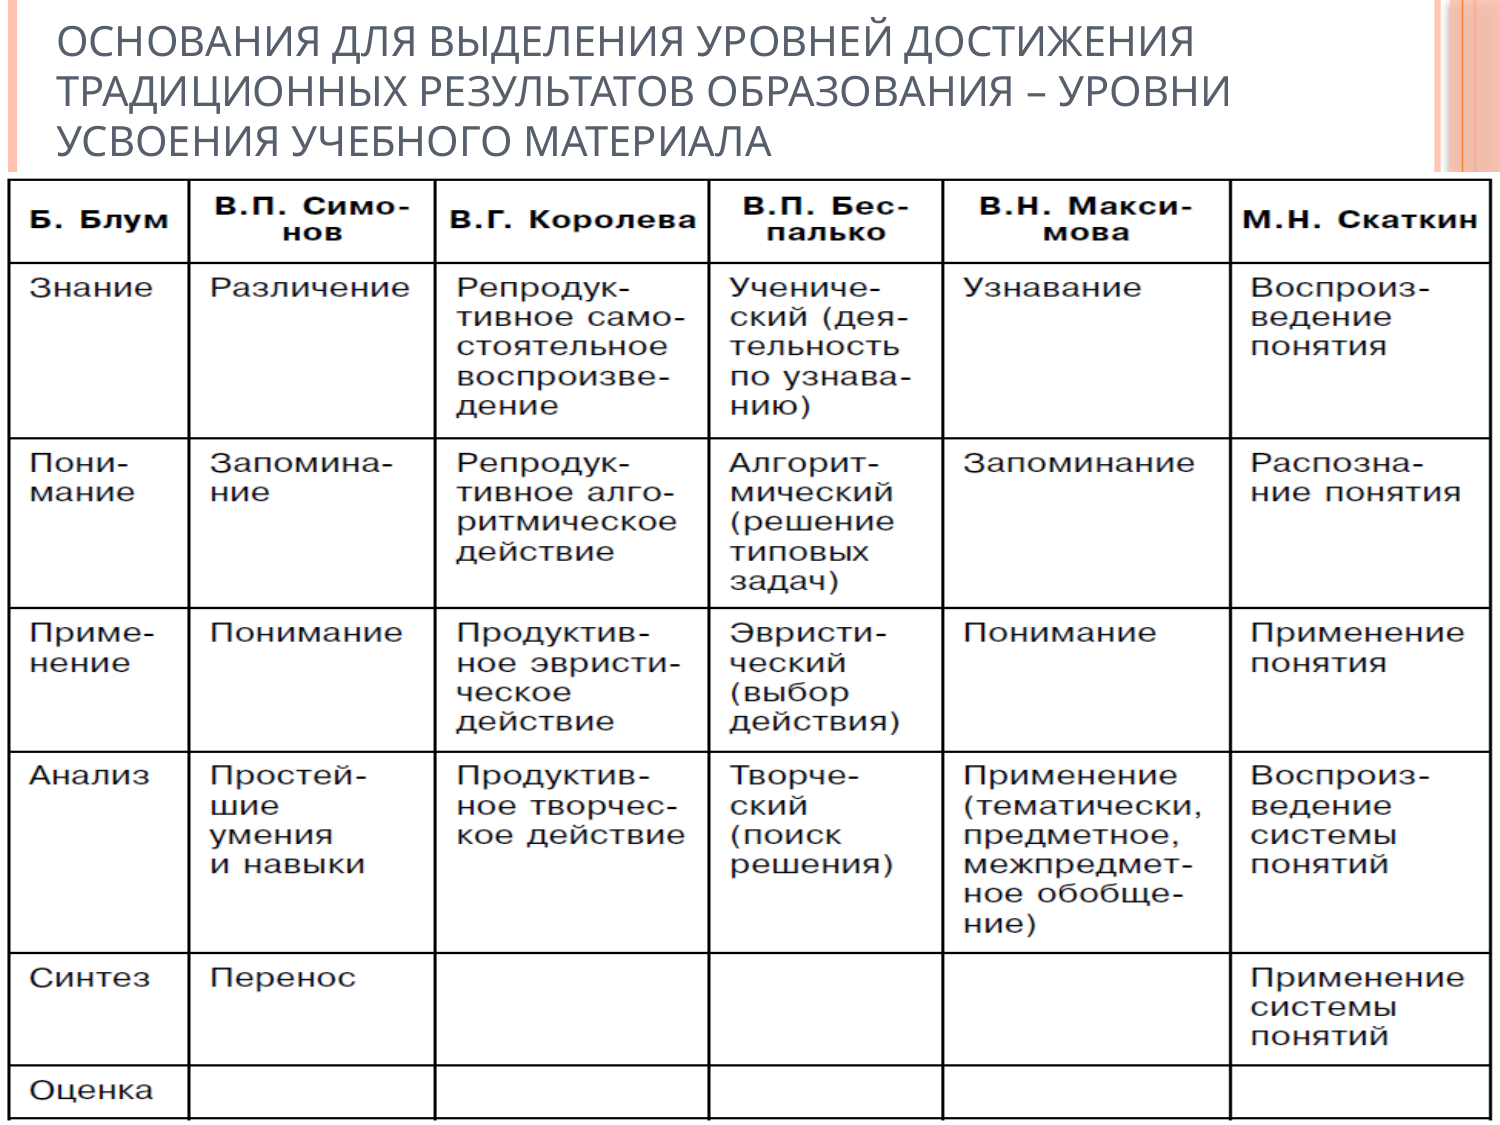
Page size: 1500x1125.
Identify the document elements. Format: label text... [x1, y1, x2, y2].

title Основания для выделения уровней достижения традиционных результатов образования – уровни усвоения учебного материала [41, 19, 1424, 169]
picture [0, 172, 1500, 1125]
